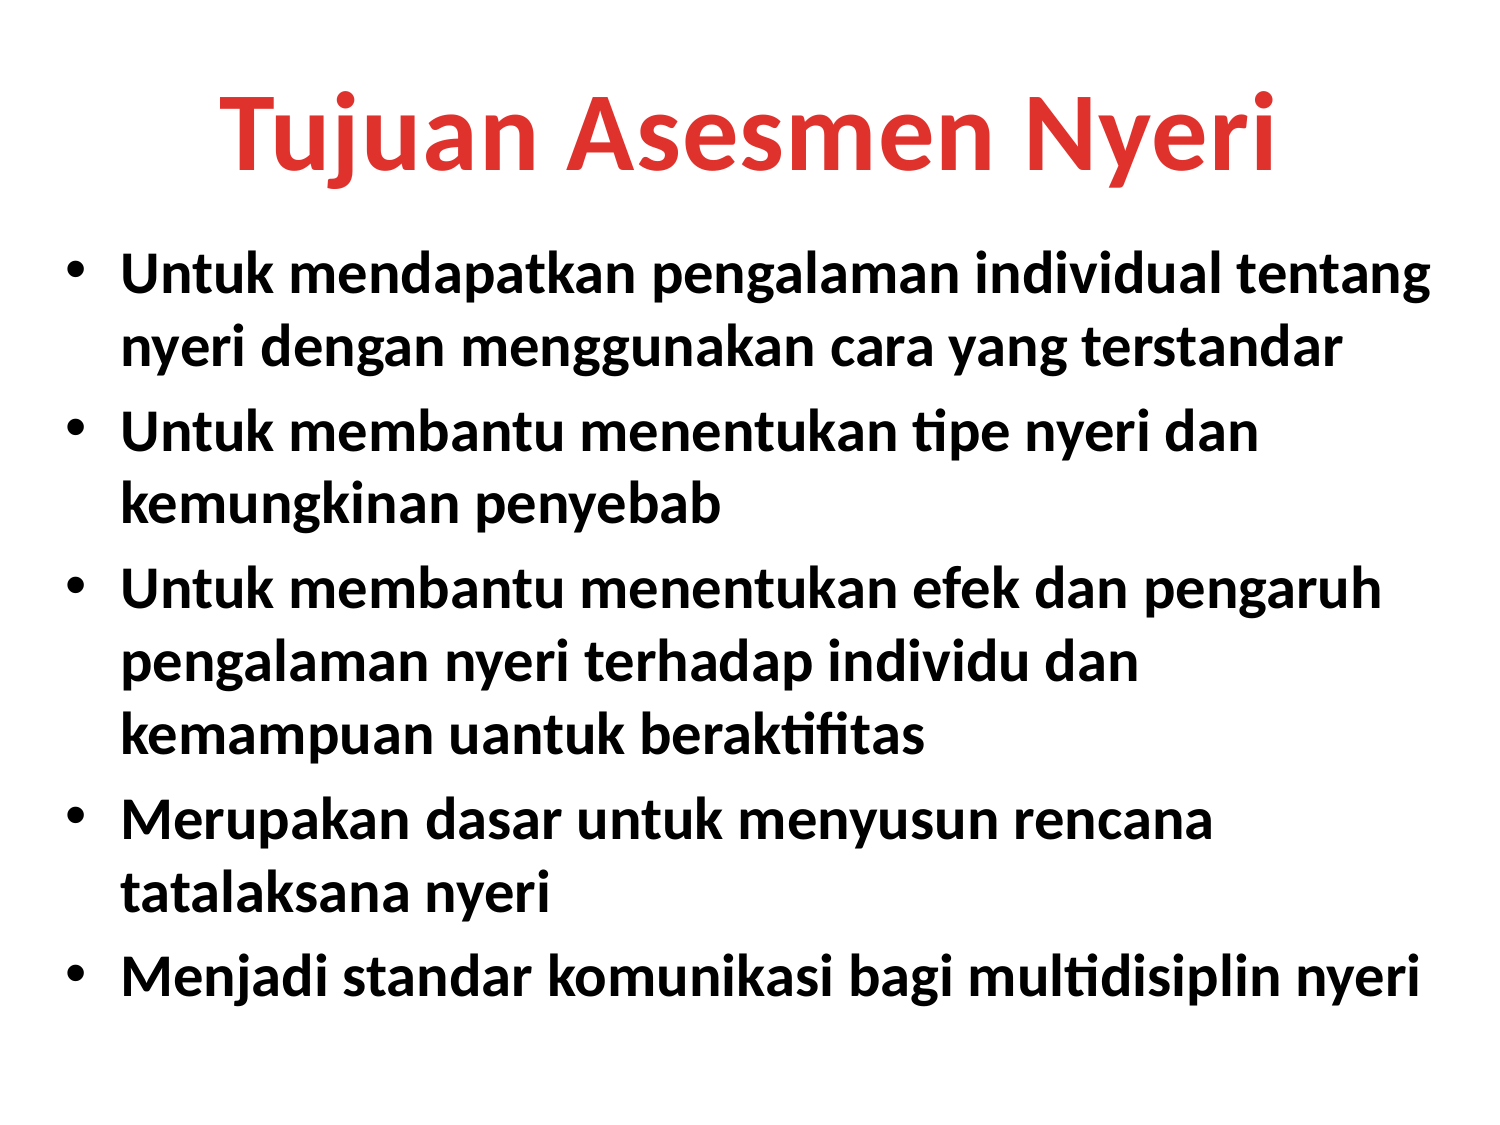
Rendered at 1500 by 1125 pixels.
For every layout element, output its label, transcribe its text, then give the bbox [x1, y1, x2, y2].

list Untuk mendapatkan pengalaman individual tentang nyeri dengan menggunakan cara yang terstandar Untuk membantu menentukan tipe nyeri dan kemungkinan penyebab Untuk membantu menentukan efek dan pengaruh pengalaman nyeri terhadap individu dan kemampuan uantuk beraktifitas Merupakan dasar untuk menyusun rencana tatalaksana nyeri Menjadi standar komunikasi bagi multidisiplin nyeri [50, 224, 1463, 1088]
text_box Tujuan Asesmen Nyeri [0, 49, 1500, 200]
